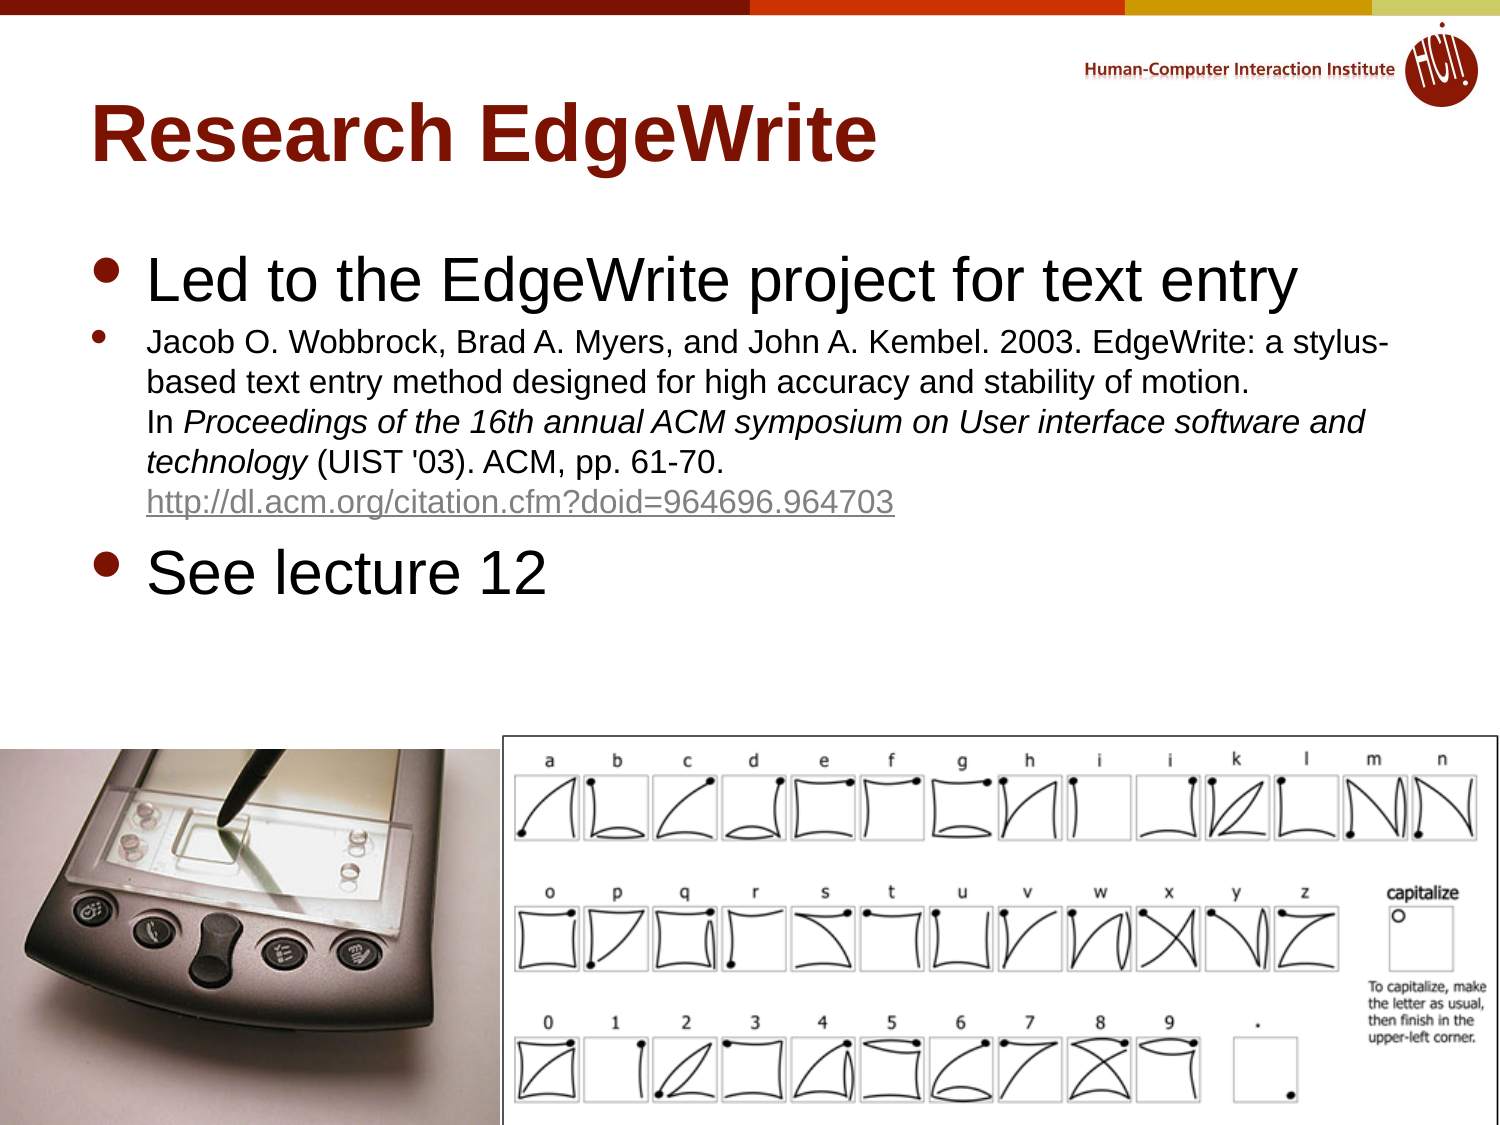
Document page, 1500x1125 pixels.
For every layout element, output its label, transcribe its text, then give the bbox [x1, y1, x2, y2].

picture [501, 734, 1500, 1125]
picture [0, 749, 500, 1125]
title Research EdgeWrite [74, 19, 1313, 186]
picture [1313, 22, 1478, 107]
list Led to the EdgeWrite project for text entry Jacob O. Wobbrock, Brad A. Myers, and John A. Kembel. 2003. EdgeWrite: a stylus-based text entry method designed for high accuracy and stability of motion. In Proceedings of the 16th annual ACM symposium on User interface software and technology (UIST '03). ACM, pp. 61-70. http://dl.acm.org/citation.cfm?doid=964696.964703 See lecture 12 [74, 231, 1426, 748]
